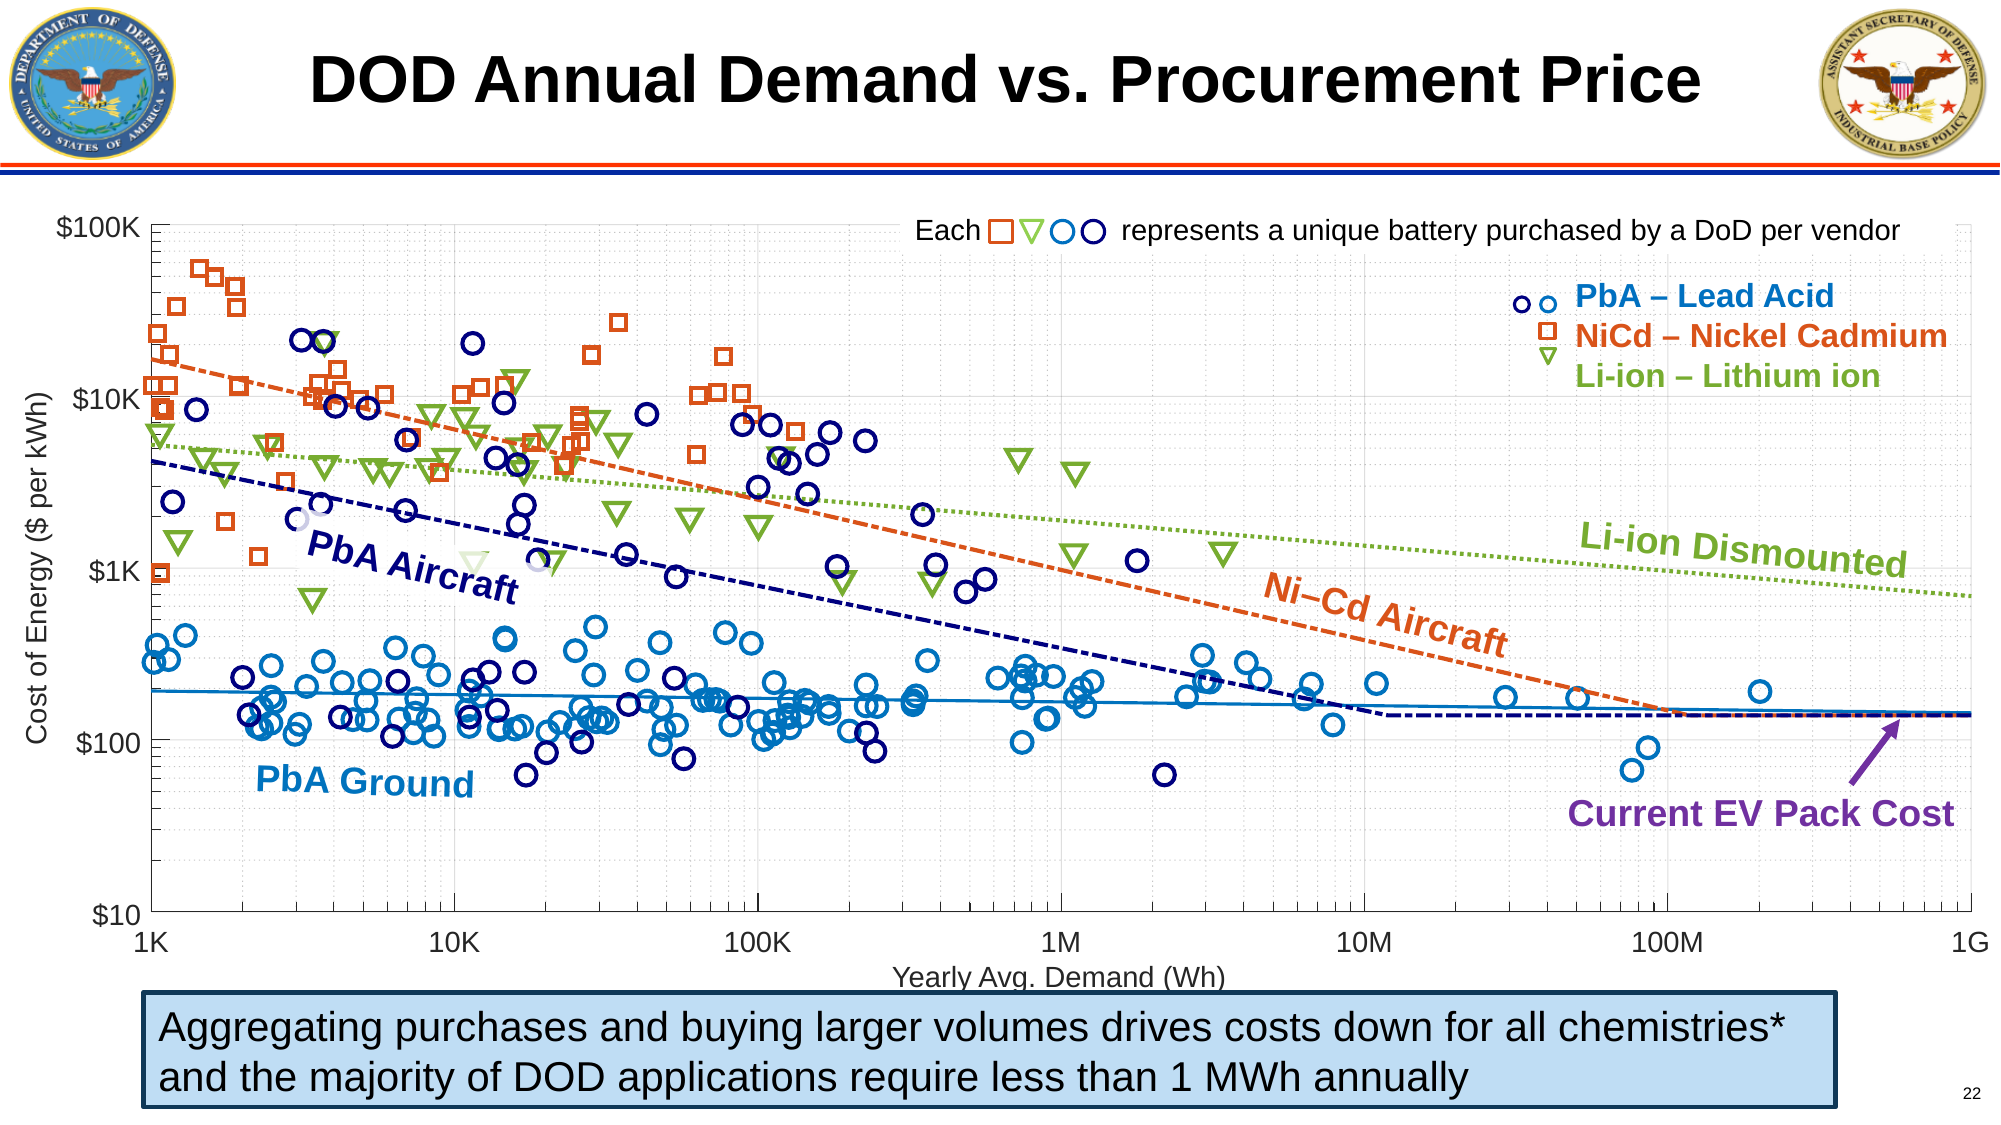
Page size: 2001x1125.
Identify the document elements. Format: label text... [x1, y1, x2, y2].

text_box Aggregating purchases and buying larger volumes drives costs down for all chemistries* and the majority of DOD applications require less than 1 MWh annually [143, 1020, 1836, 1107]
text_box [899, 204, 1956, 256]
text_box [1850, 718, 1901, 785]
picture [0, 191, 2000, 1009]
picture [9, 7, 176, 160]
slide_number 22 [1796, 1075, 1997, 1117]
picture [1814, 4, 1993, 165]
title DOD Annual Demand vs. Procurement Price [206, 40, 1807, 191]
